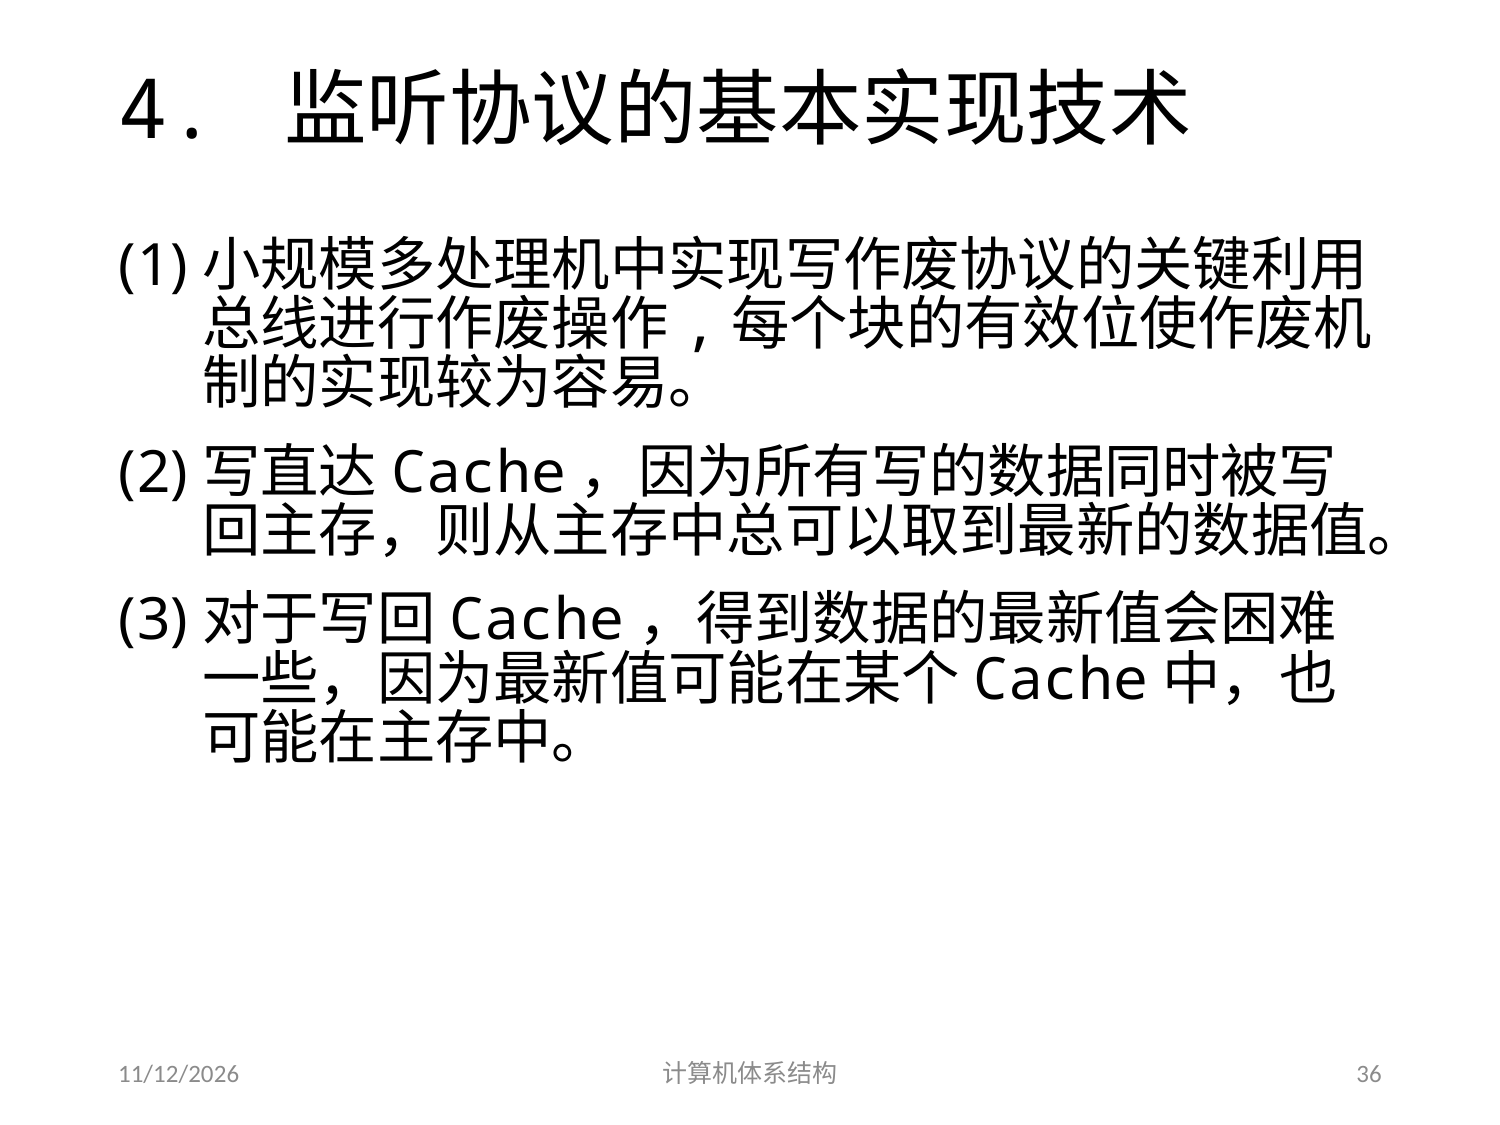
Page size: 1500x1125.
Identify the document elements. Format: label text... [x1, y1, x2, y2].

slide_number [103, 1042, 441, 1103]
title 4. 监听协议的基本实现技术 [103, 59, 1397, 165]
footer 计算机体系结构 [496, 1042, 1004, 1103]
slide_number 36 [1059, 1042, 1397, 1103]
list 小规模多处理机中实现写作废协议的关键利用总线进行作废操作,每个块的有效位使作废机制的实现较为容易。 写直达Cache，因为所有写的数据同时被写回主存，则从主存中总可以取到最新的数据值。 对于写回Cache，得到数据的最新值会困难一些，因为最新值可能在某个Cache中，也可能在主存中。 [103, 229, 1397, 944]
